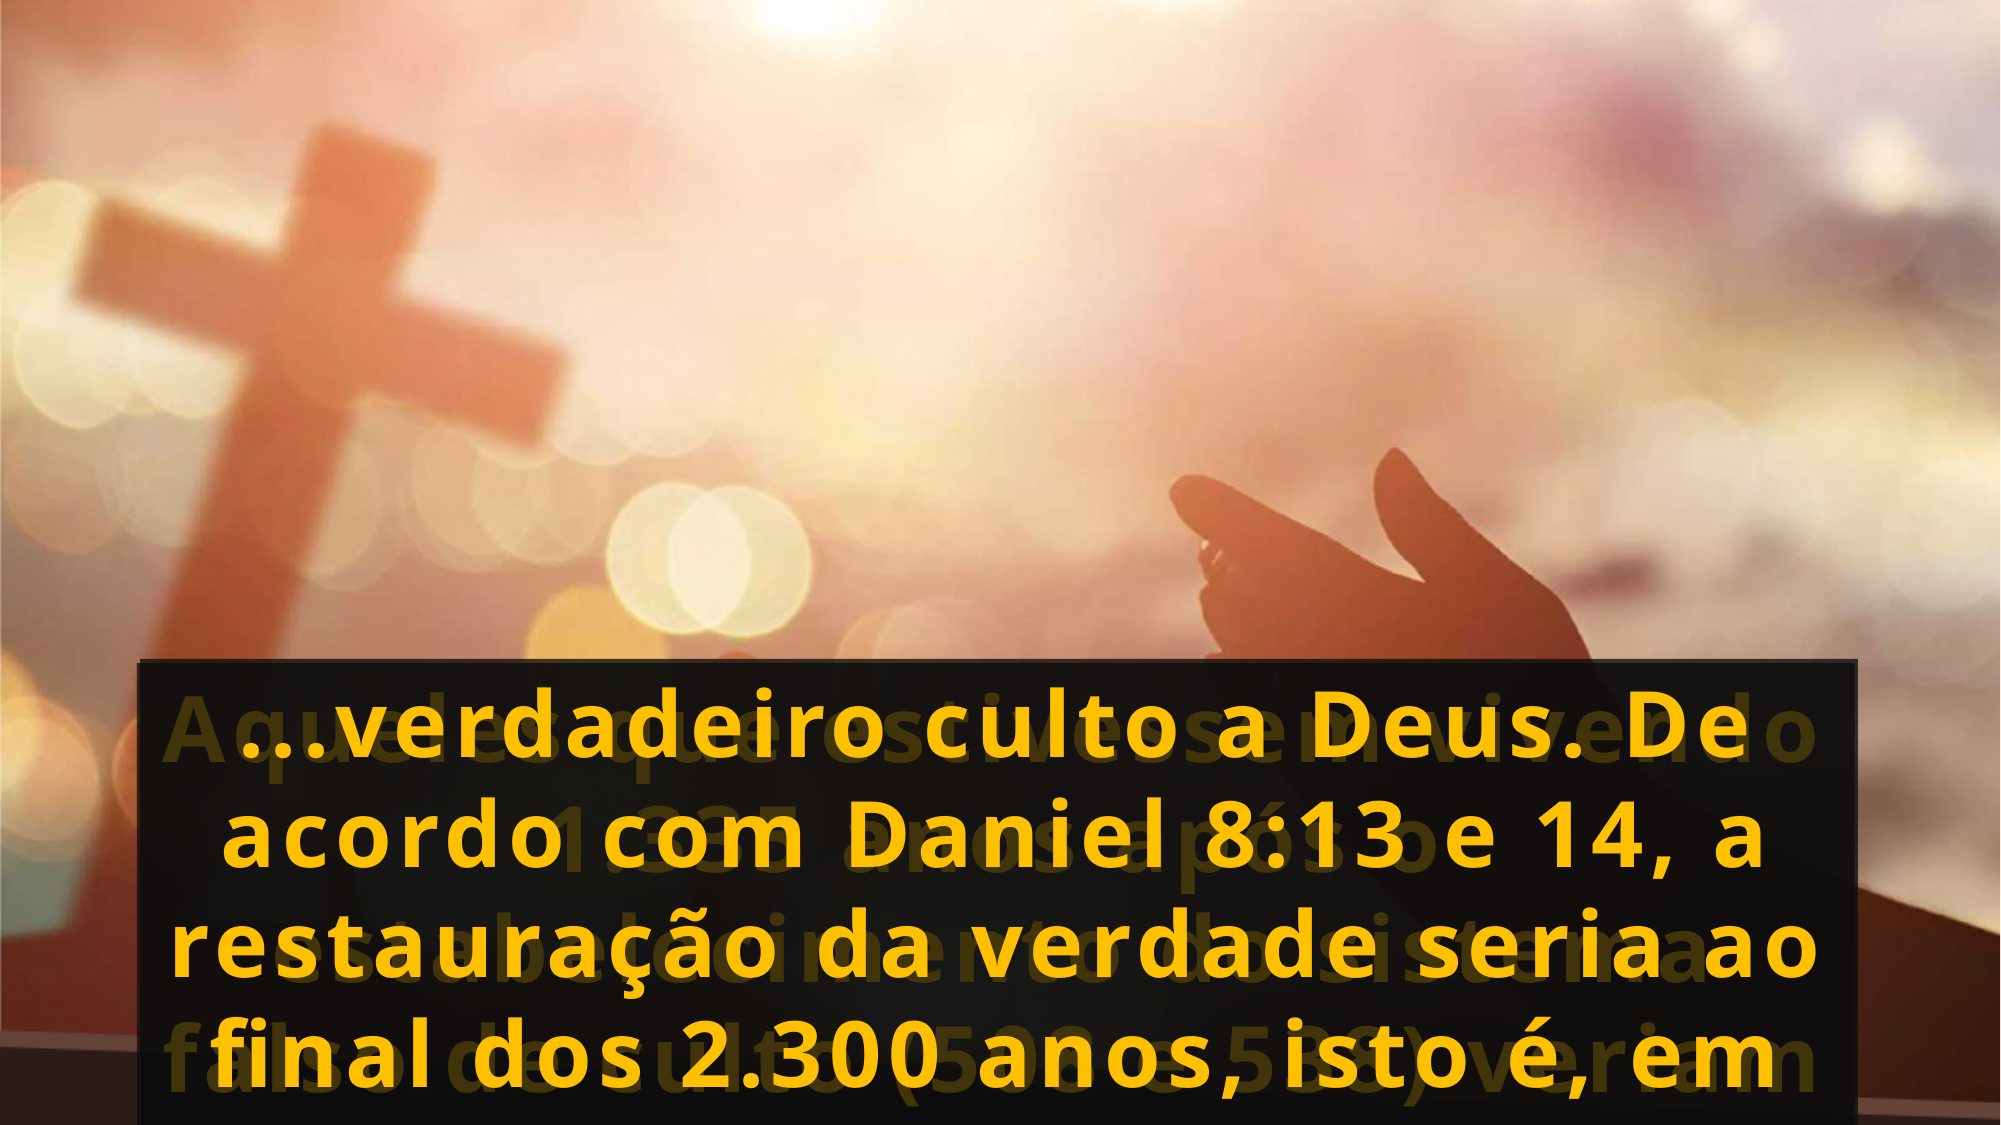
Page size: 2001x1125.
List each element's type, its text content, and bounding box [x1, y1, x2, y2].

text_box ...verdadeiro culto a Deus. De acordo com Daniel 8:13 e 14, a restauração da verdade seria ao final dos 2.300 anos, isto é, em 1844. [140, 658, 1858, 1125]
picture [0, 0, 2001, 1125]
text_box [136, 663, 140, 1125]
